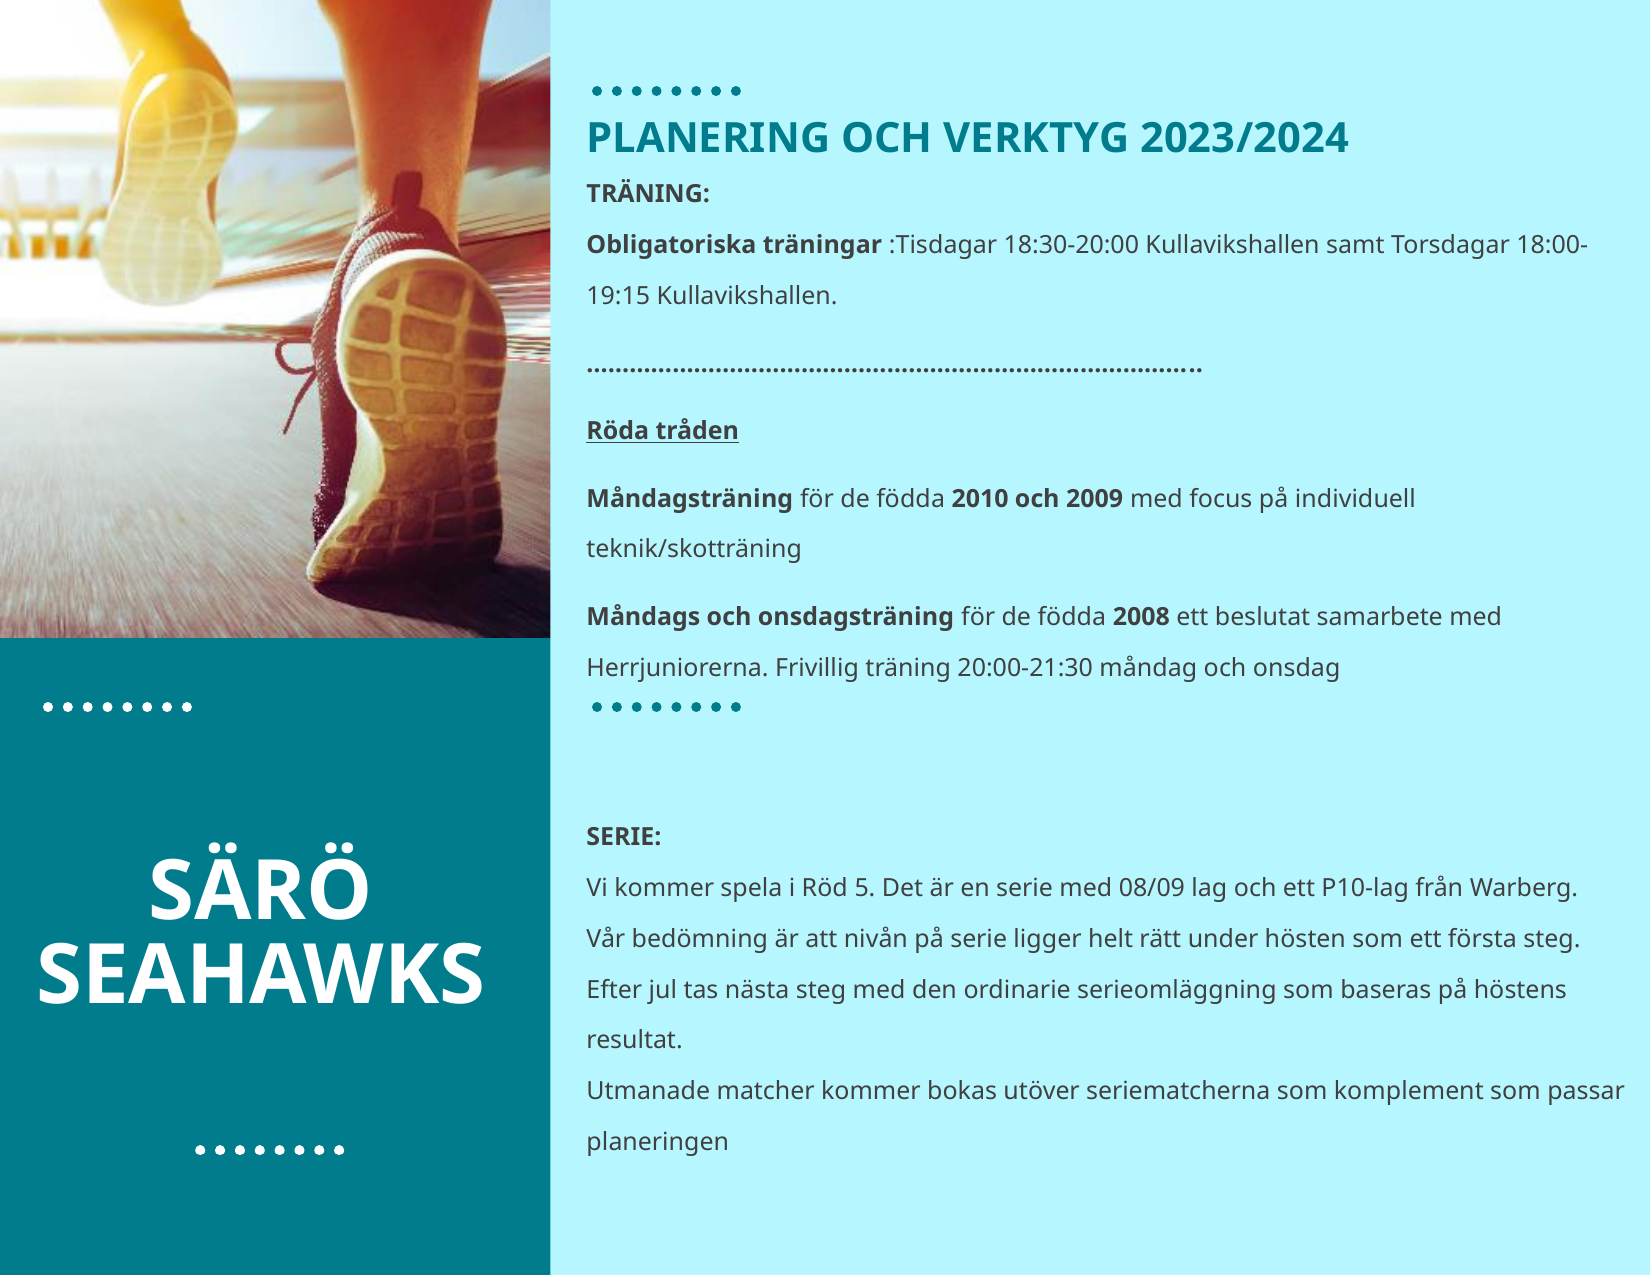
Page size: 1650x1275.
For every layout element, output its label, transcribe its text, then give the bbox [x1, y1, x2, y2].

picture [0, 0, 551, 638]
list Särö SeaHawks [18, 845, 504, 1058]
list TRÄNING: Obligatoriska träningar :Tisdagar 18:30-20:00 Kullavikshallen samt Torsdagar 18:00-19:15 Kullavikshallen. ………………………………………………………………………….. Röda tråden Måndagsträning för de födda 2010 och 2009 med focus på individuell teknik/skotträning Måndags och onsdagsträning för de födda 2008 ett beslutat samarbete med Herrjuniorerna. Frivillig träning 20:00-21:30 måndag och onsdag SERIE: Vi kommer spela i Röd 5. Det är en serie med 08/09 lag och ett P10-lag från Warberg. Vår bedömning är att nivån på serie ligger helt rätt under hösten som ett första steg. Efter jul tas nästa steg med den ordinarie serieomläggning som baseras på höstens resultat. Utmanade matcher kommer bokas utöver seriematcherna som komplement som passar planeringen [586, 119, 1632, 558]
text_box Planering och verktyg 2023/2024 [586, 119, 1498, 159]
